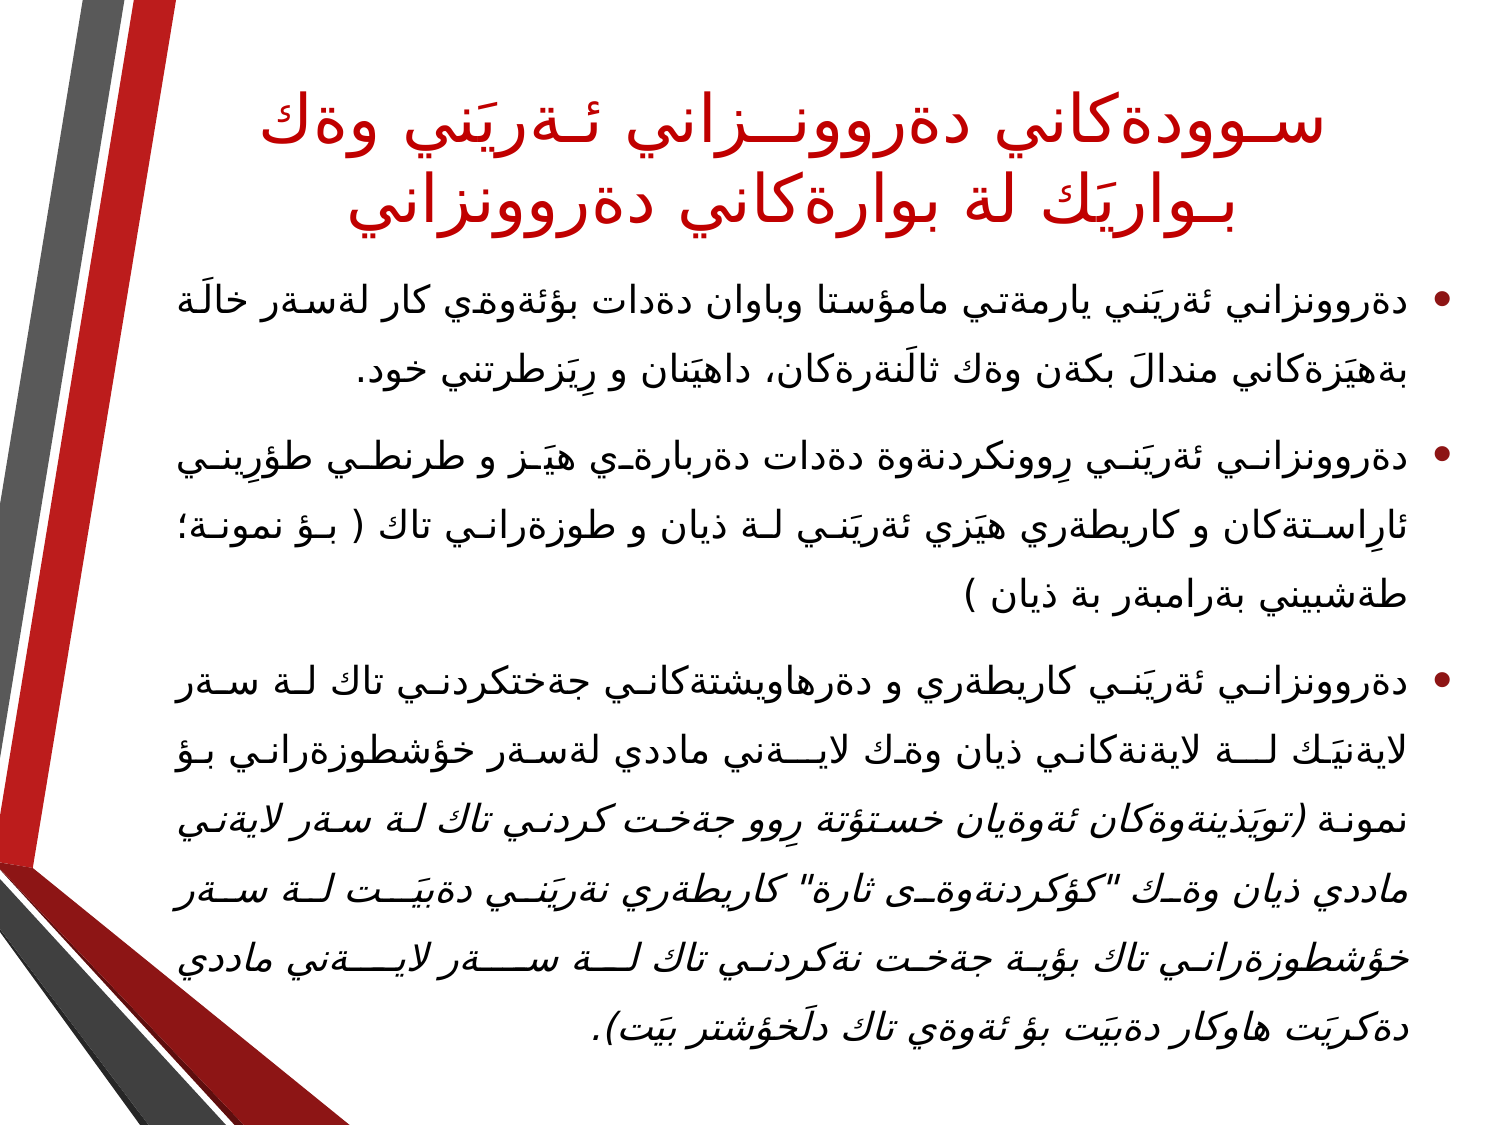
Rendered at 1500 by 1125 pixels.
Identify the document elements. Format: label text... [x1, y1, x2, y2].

title سـوودةكاني دةروونــزاني ئـةريَني وةك بـواريَك لة بوارةكاني دةروونزاني [161, 75, 1425, 237]
list دةروونزاني ئةريَني يارمةتي مامؤستا وباوان دةدات بؤئةوةي كار لةسةر خالَة بةهيَزةكاني مندالَ بكةن وةك ثالَنةرةكان، داهيَنان و رِيَزطرتني خود. دةروونزاني ئةريَني رِوونكردنةوة دةدات دةربارةي هيَز و طرنطي طؤرِيني ئارِاستةكان و كاريطةري هيَزي ئةريَني لة ذيان و طوزةراني تاك ( بؤ نمونة؛ طةشبيني بةرامبةر بة ذيان ) دةروونزاني ئةريَني كاريطةري و دةرهاويشتةكاني جةختكردني تاك لة سةر لايةنيَك لــة لايةنةكاني ذيان وةك لايــةني ماددي لةسةر خؤشطوزةراني بؤ نمونة (تويَذينةوةكان ئةوةيان خستؤتة رِوو جةخت كردني تاك لة سةر لايةني ماددي ذيان وةك "كؤكردنةوةى ثارة" كاريطةري نةريَني دةبيَـت لة سةر خؤشطوزةراني تاك بؤية جةخت نةكردني تاك لــة ســـةر لايـــةني ماددي دةكريَت هاوكار دةبيَت بؤ ئةوةي تاك دلَخؤشتر بيَت). [161, 237, 1463, 1063]
